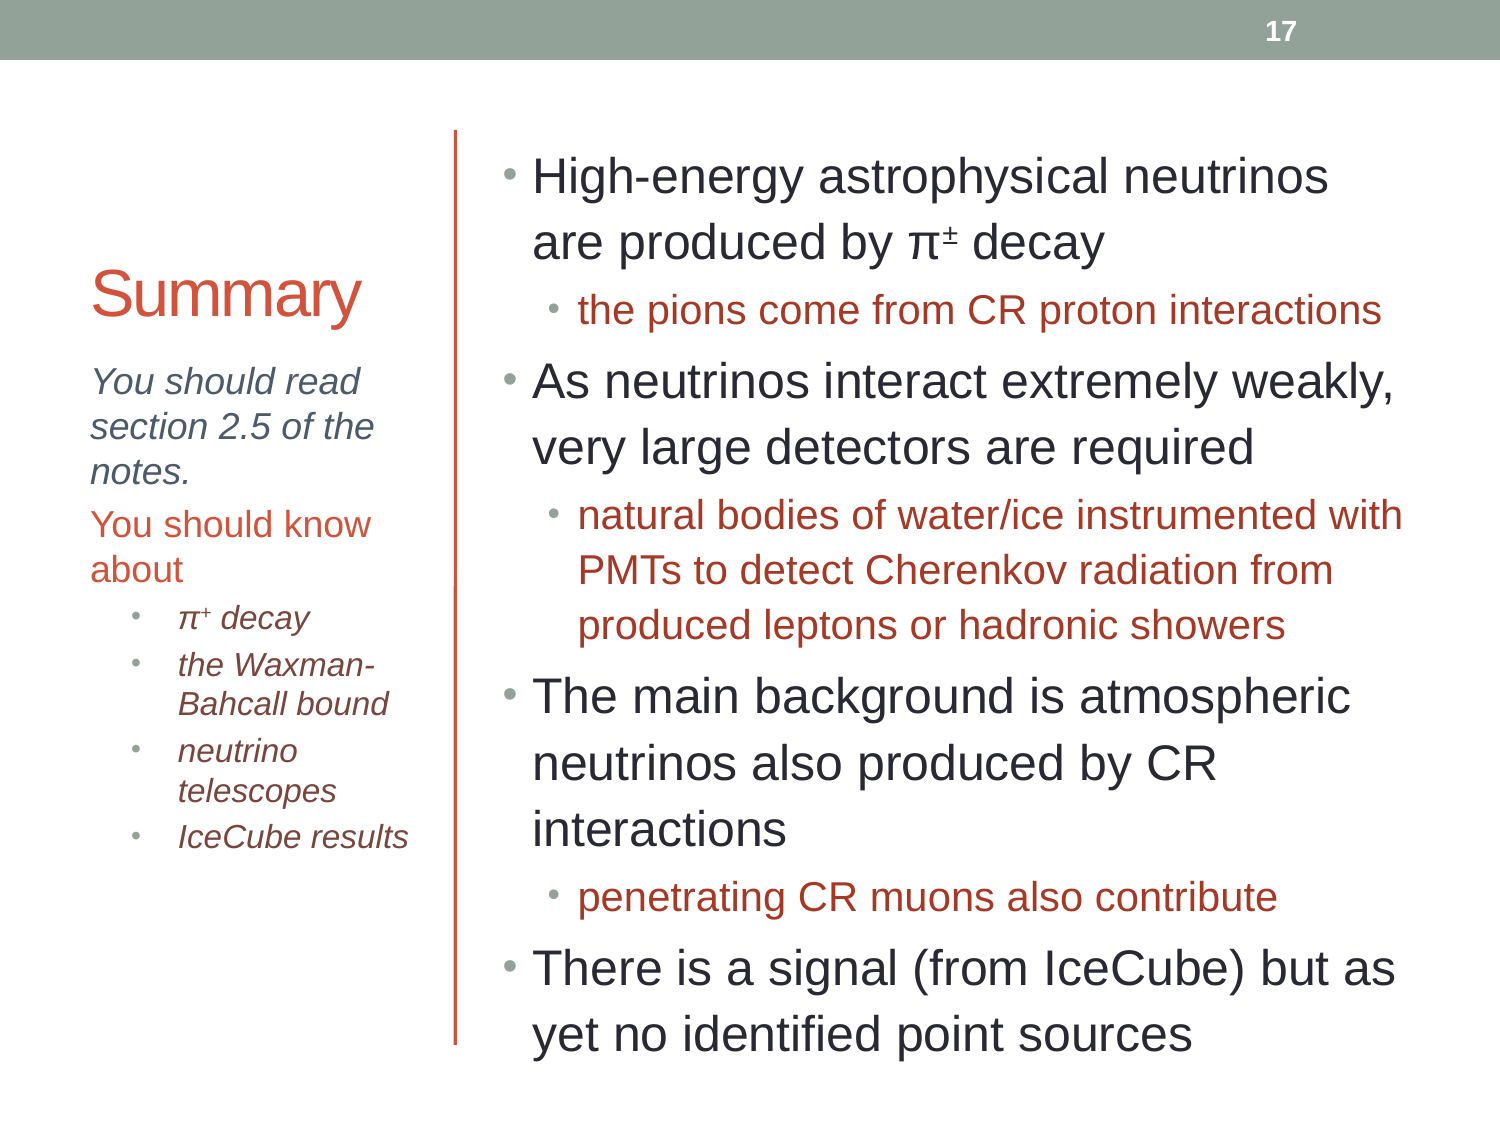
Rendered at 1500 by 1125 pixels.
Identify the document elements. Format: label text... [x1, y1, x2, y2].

slide_number 17 [1250, 3, 1425, 57]
list High-energy astrophysical neutrinos are produced by π± decay the pions come from CR proton interactions As neutrinos interact extremely weakly, very large detectors are required natural bodies of water/ice instrumented with PMTs to detect Cherenkov radiation from produced leptons or hadronic showers The main background is atmospheric neutrinos also produced by CR interactions penetrating CR muons also contribute There is a signal (from IceCube) but as yet no identified point sources [487, 129, 1425, 1094]
list You should read section 2.5 of the notes. You should know about π+ decay the Waxman-Bahcall bound neutrino telescopes IceCube results [75, 349, 426, 1083]
title Summary [75, 129, 426, 337]
